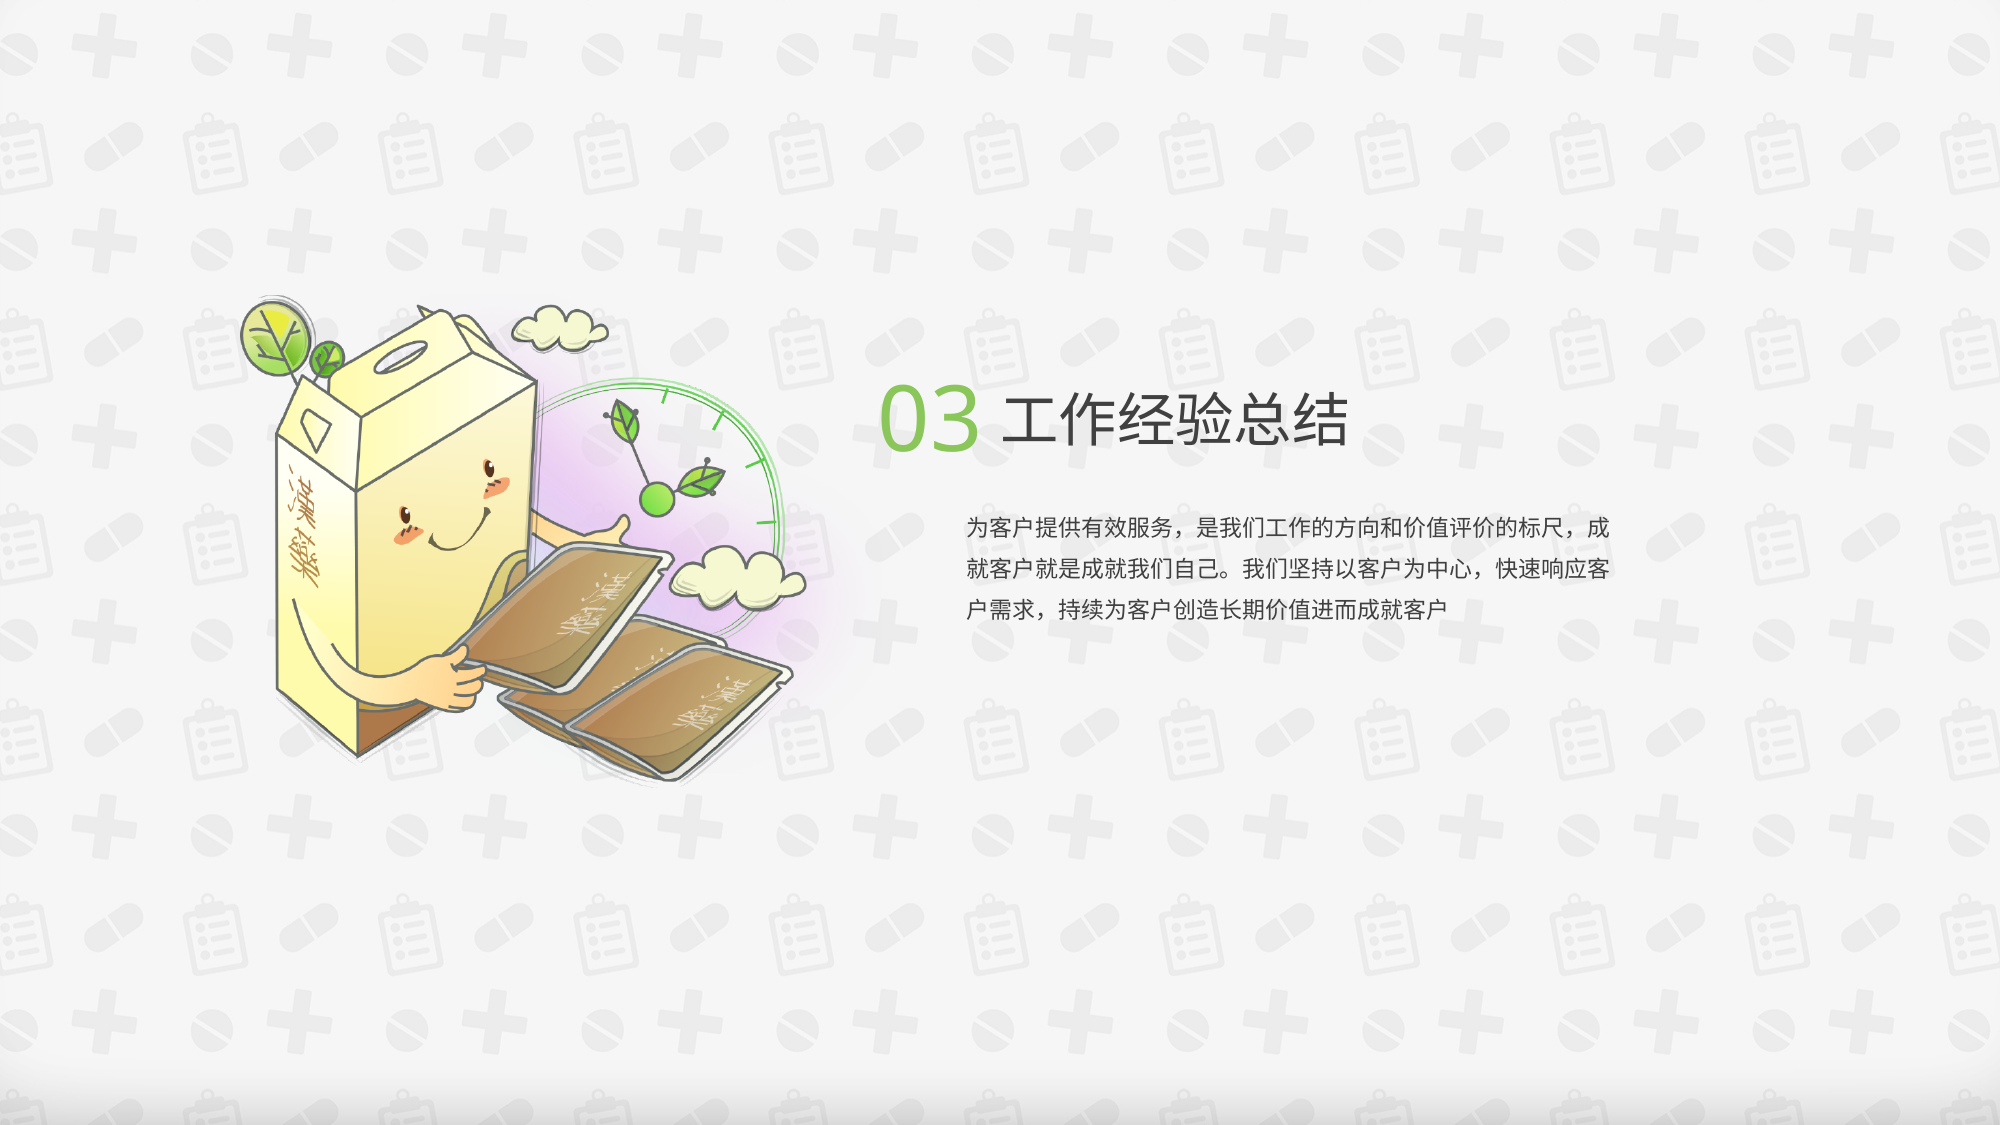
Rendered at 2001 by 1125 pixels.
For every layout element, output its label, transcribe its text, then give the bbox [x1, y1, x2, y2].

picture [0, 0, 2000, 1125]
text_box 为客户提供有效服务，是我们工作的方向和价值评价的标尺，成就客户就是成就我们自己。我们坚持以客户为中心，快速响应客户需求，持续为客户创造长期价值进而成就客户 [952, 492, 1636, 631]
text_box 03 [882, 363, 1016, 480]
text_box 工作经验总结 [1016, 376, 1467, 461]
